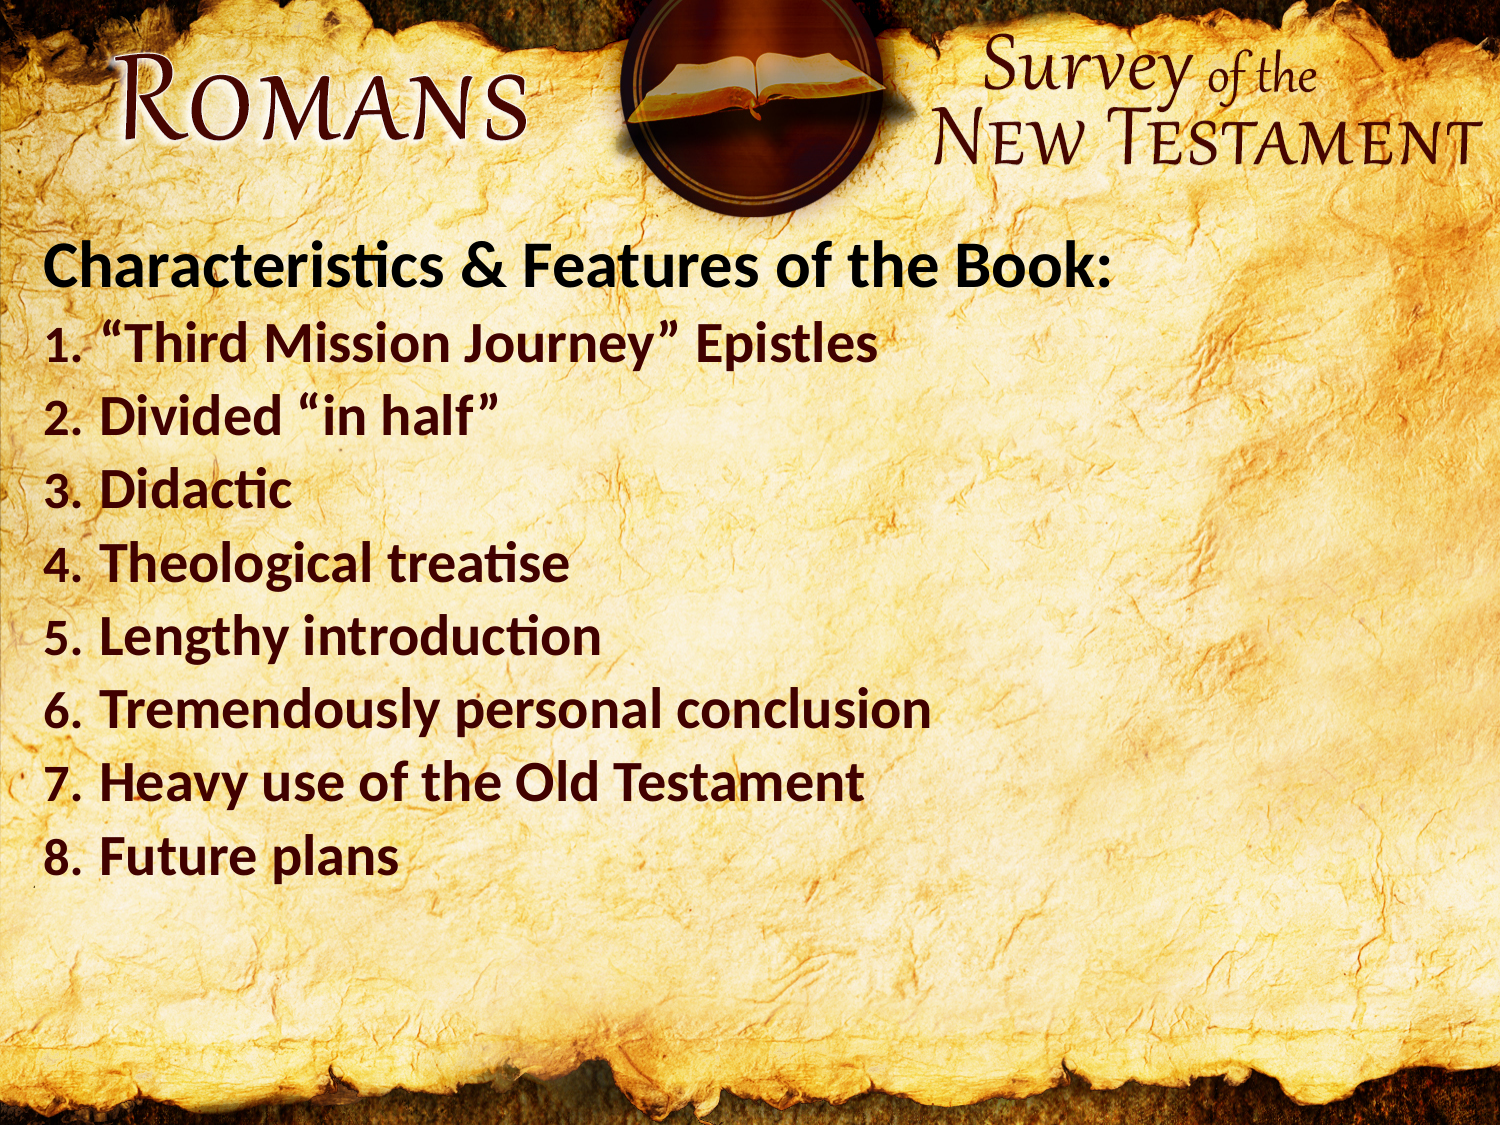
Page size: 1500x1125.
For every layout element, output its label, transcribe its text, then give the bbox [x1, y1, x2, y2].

picture [0, 0, 1500, 1125]
list Characteristics & Features of the Book: “Third Mission Journey” Epistles Divided “in half” Didactic Theological treatise Lengthy introduction Tremendously personal conclusion Heavy use of the Old Testament Future plans [28, 231, 1500, 1038]
